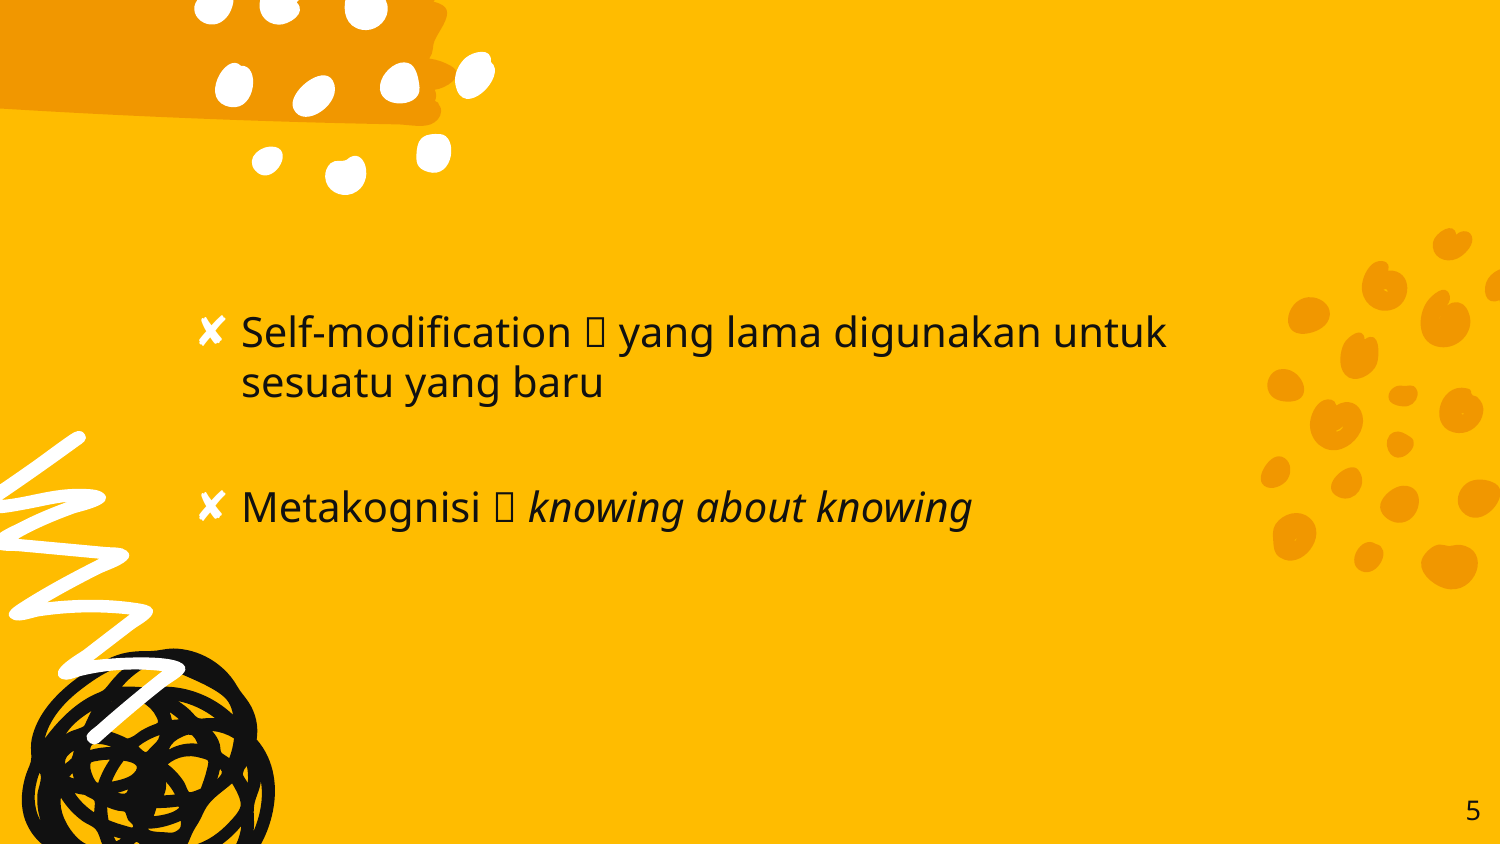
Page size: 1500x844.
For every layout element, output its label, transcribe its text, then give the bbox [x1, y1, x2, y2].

list Self-modification  yang lama digunakan untuk sesuatu yang baru Metakognisi  knowing about knowing [194, 305, 1200, 808]
slide_number 5 [1391, 779, 1482, 844]
